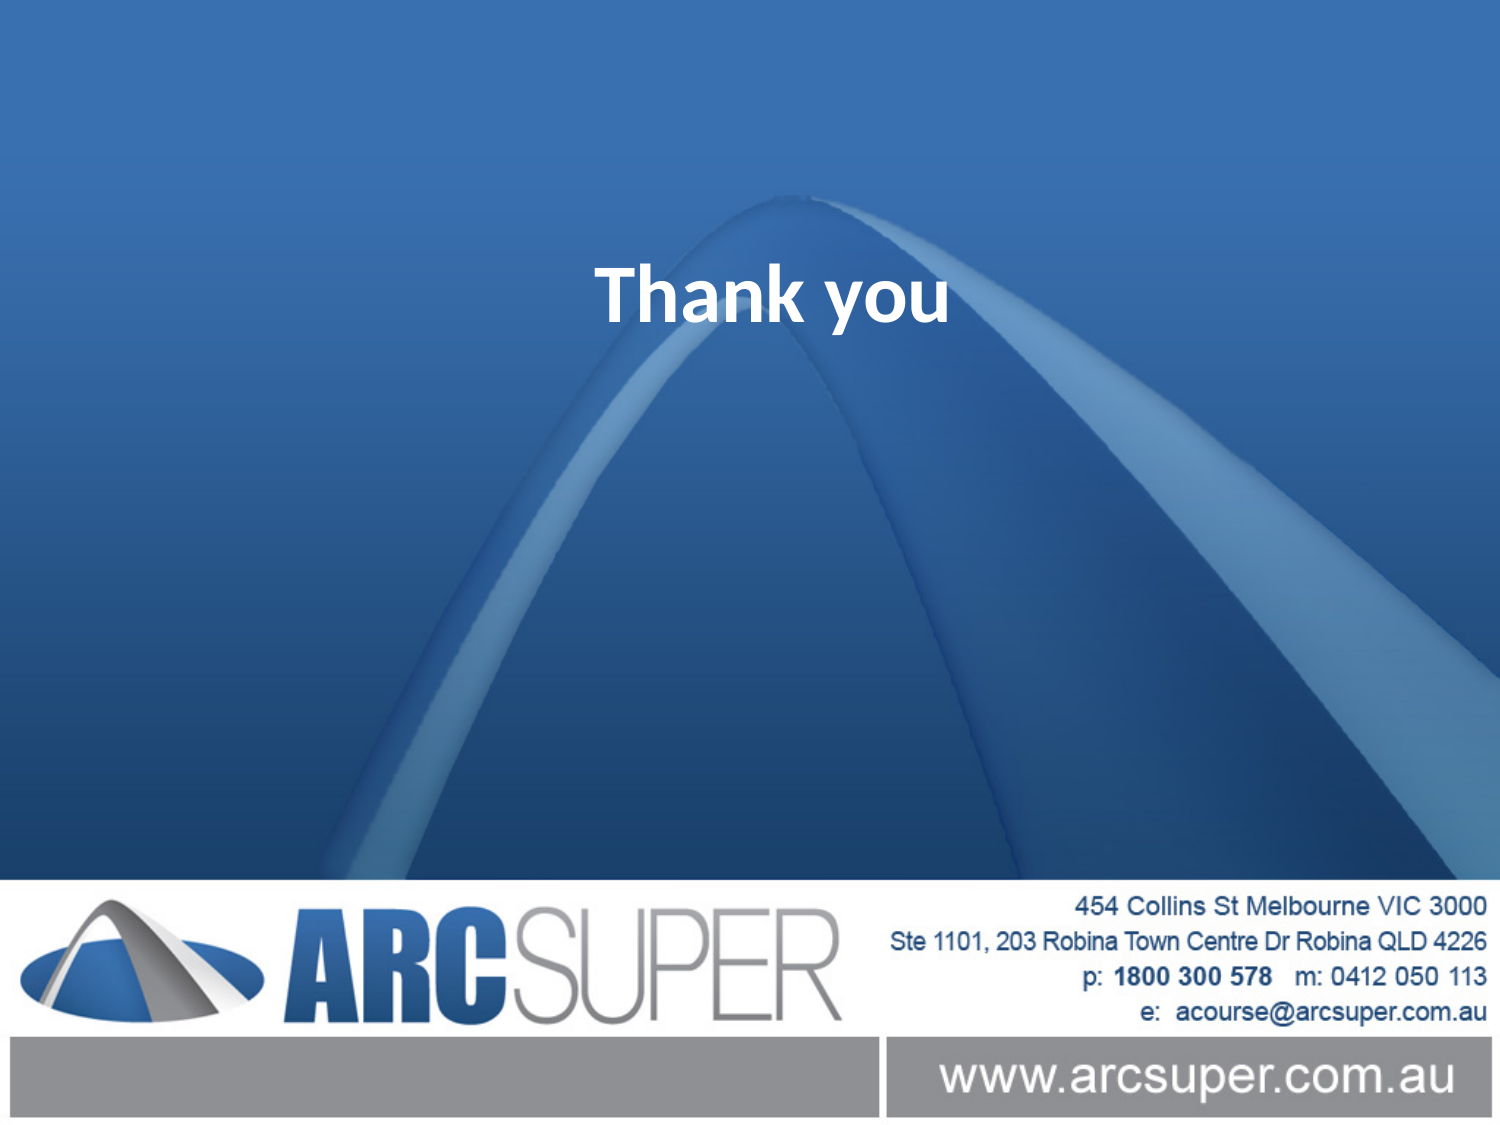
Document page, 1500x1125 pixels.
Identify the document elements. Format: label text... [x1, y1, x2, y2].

text_box Thank you [76, 231, 1471, 447]
picture [0, 0, 1500, 1125]
